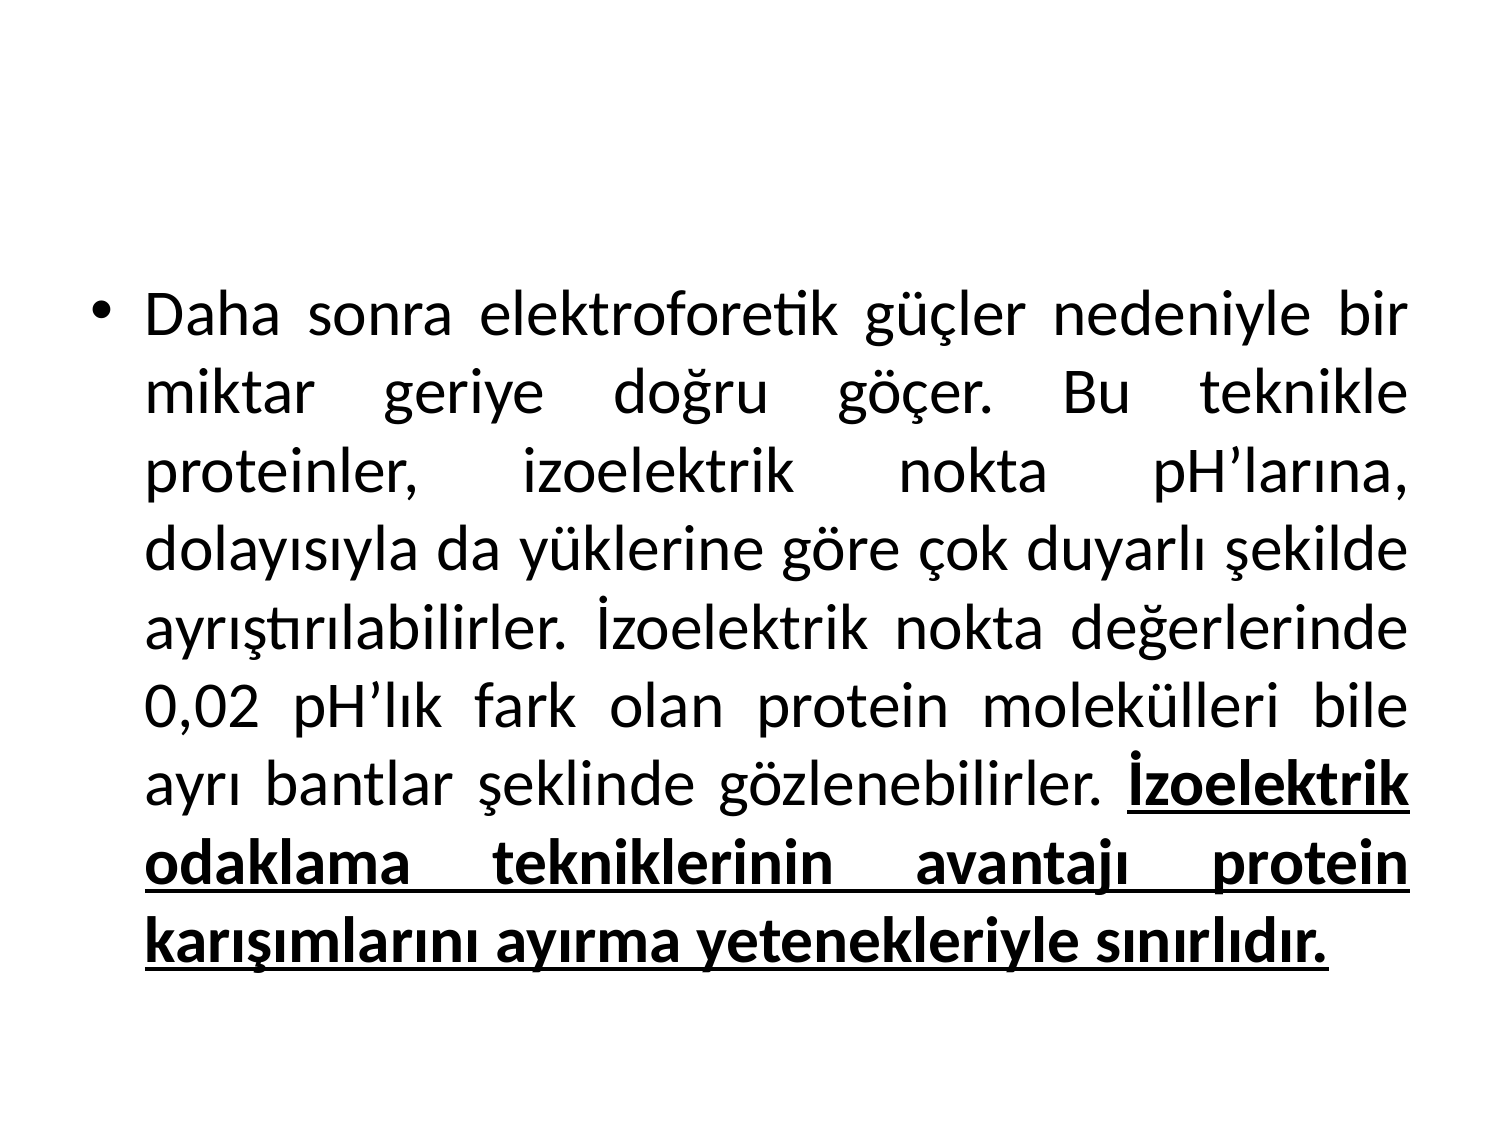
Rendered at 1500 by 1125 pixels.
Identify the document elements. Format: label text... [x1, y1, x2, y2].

list Daha sonra elektroforetik güçler nedeniyle bir miktar geriye doğru göçer. Bu teknikle proteinler, izoelektrik nokta pH’larına, dolayısıyla da yüklerine göre çok duyarlı şekilde ayrıştırılabilirler. İzoelektrik nokta değerlerinde 0,02 pH’lık fark olan protein molekülleri bile ayrı bantlar şeklinde gözlenebilirler. İzoelektrik odaklama tekniklerinin avantajı protein karışımlarını ayırma yetenekleriyle sınırlıdır. [75, 262, 1425, 1005]
